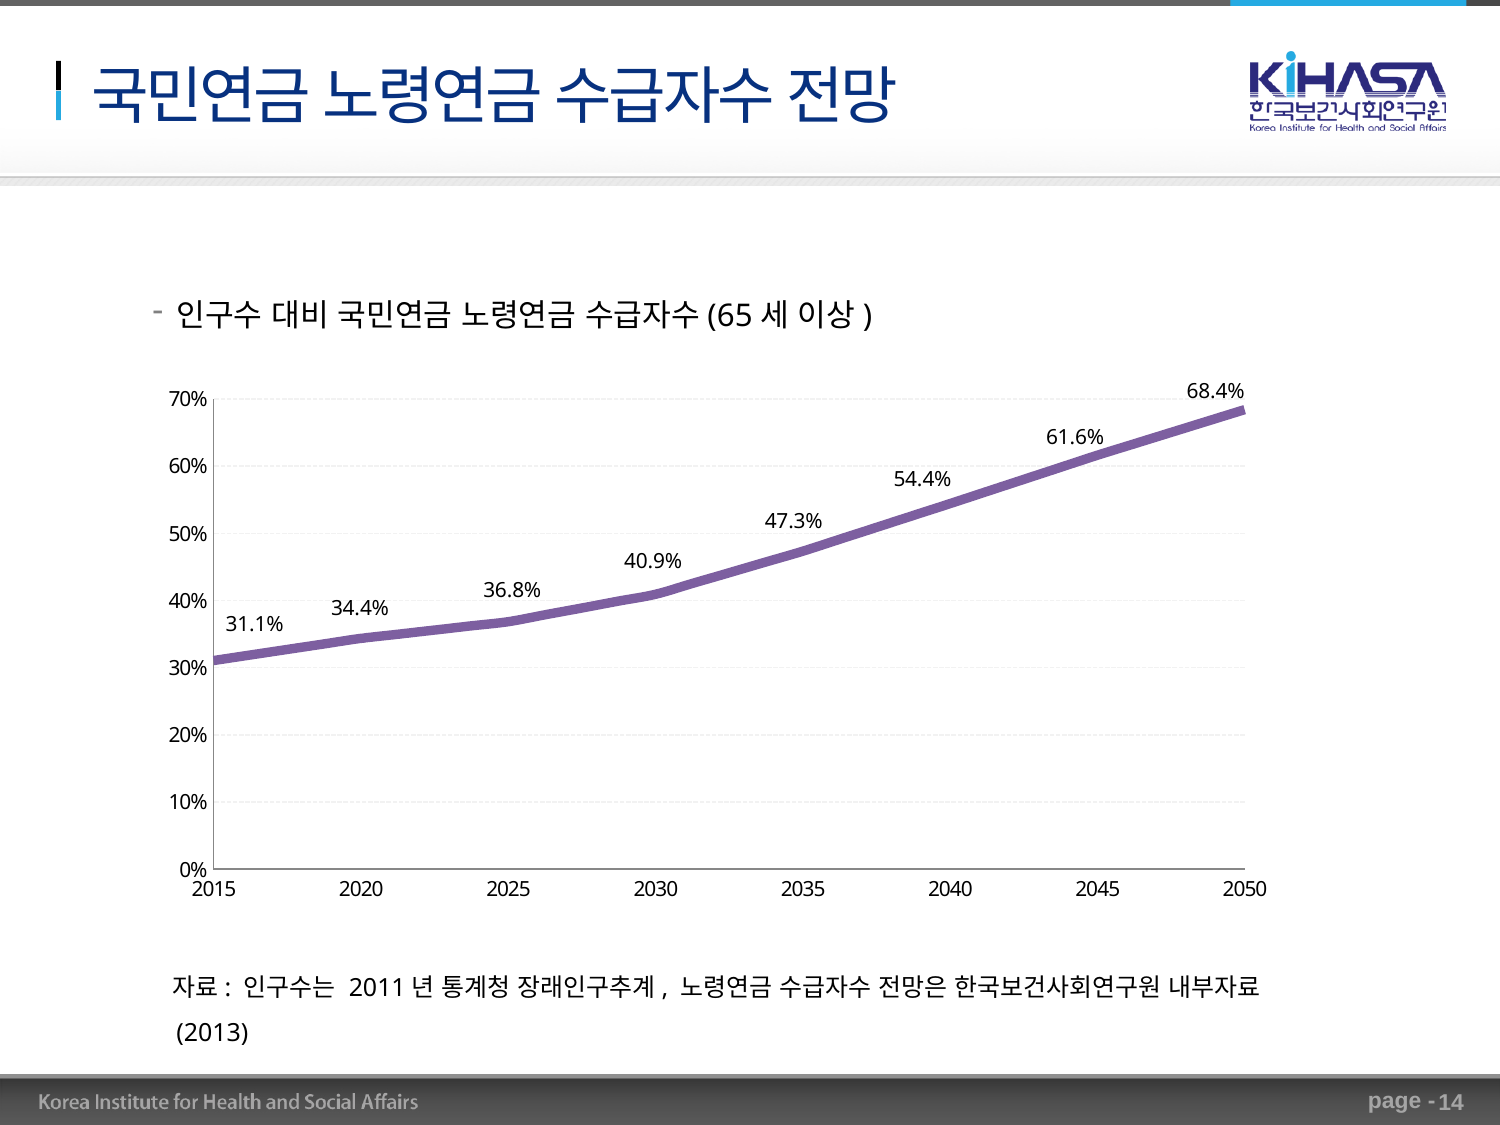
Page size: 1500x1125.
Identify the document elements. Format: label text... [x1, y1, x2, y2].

title 국민연금 노령연금 수급자수 전망 [76, 48, 1234, 144]
text_box 인구수 대비 국민연금 노령연금 수급자수(65세 이상) [117, 269, 1465, 341]
text_box 자료: 인구수는 2011년 통계청 장래인구추계, 노령연금 수급자수 전망은 한국보건사회연구원 내부자료(2013) [117, 949, 1289, 1054]
chart [140, 351, 1301, 926]
picture [0, 0, 1500, 1125]
slide_number 14 [1407, 1071, 1479, 1125]
